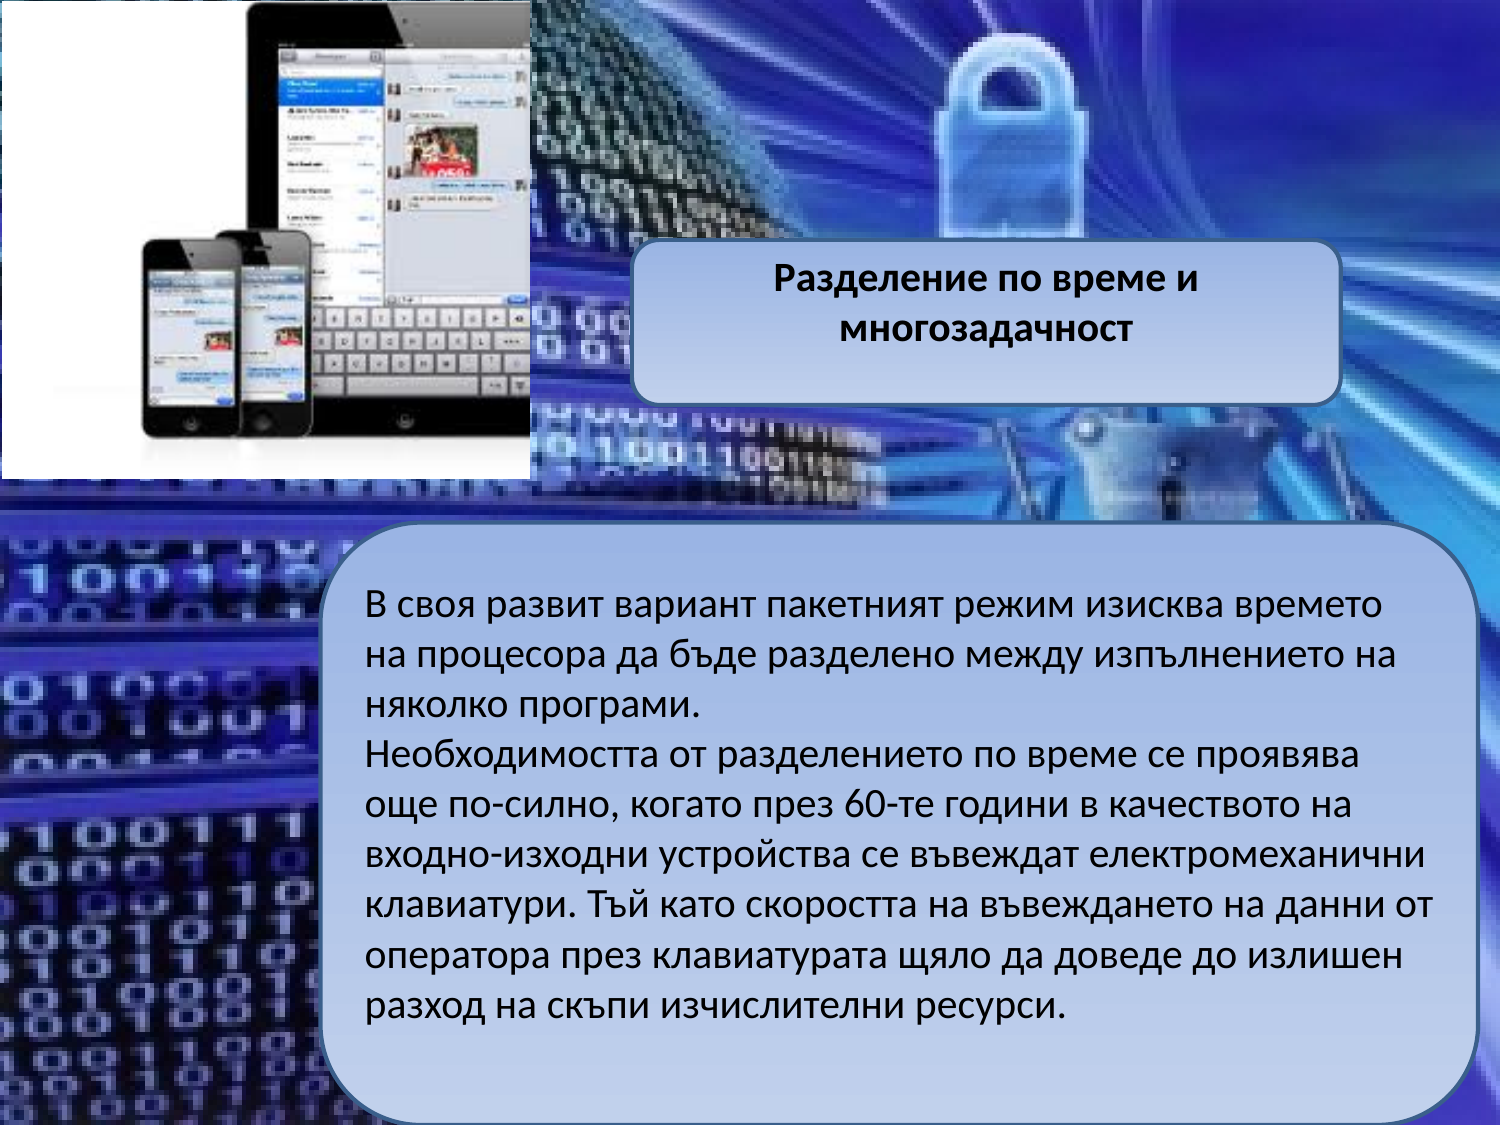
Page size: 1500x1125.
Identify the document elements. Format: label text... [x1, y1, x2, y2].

text_box Разделение по време и многозадачност [629, 237, 1343, 408]
picture [0, 0, 1500, 1125]
text_box В своя развит вариант пакетният режим изисква времето на процесора да бъде разделено между изпълнението на няколко програми. Необходимостта от разделението по време се проявява още по-силно, когато през 60-те години в качеството на входно-изходни устройства се въвеждат електромеханични клавиатури. Тъй като скоростта на въвеждането на данни от оператора през клавиатурата щяло да доведе до излишен разход на скъпи изчислителни ресурси. [318, 520, 1481, 1125]
